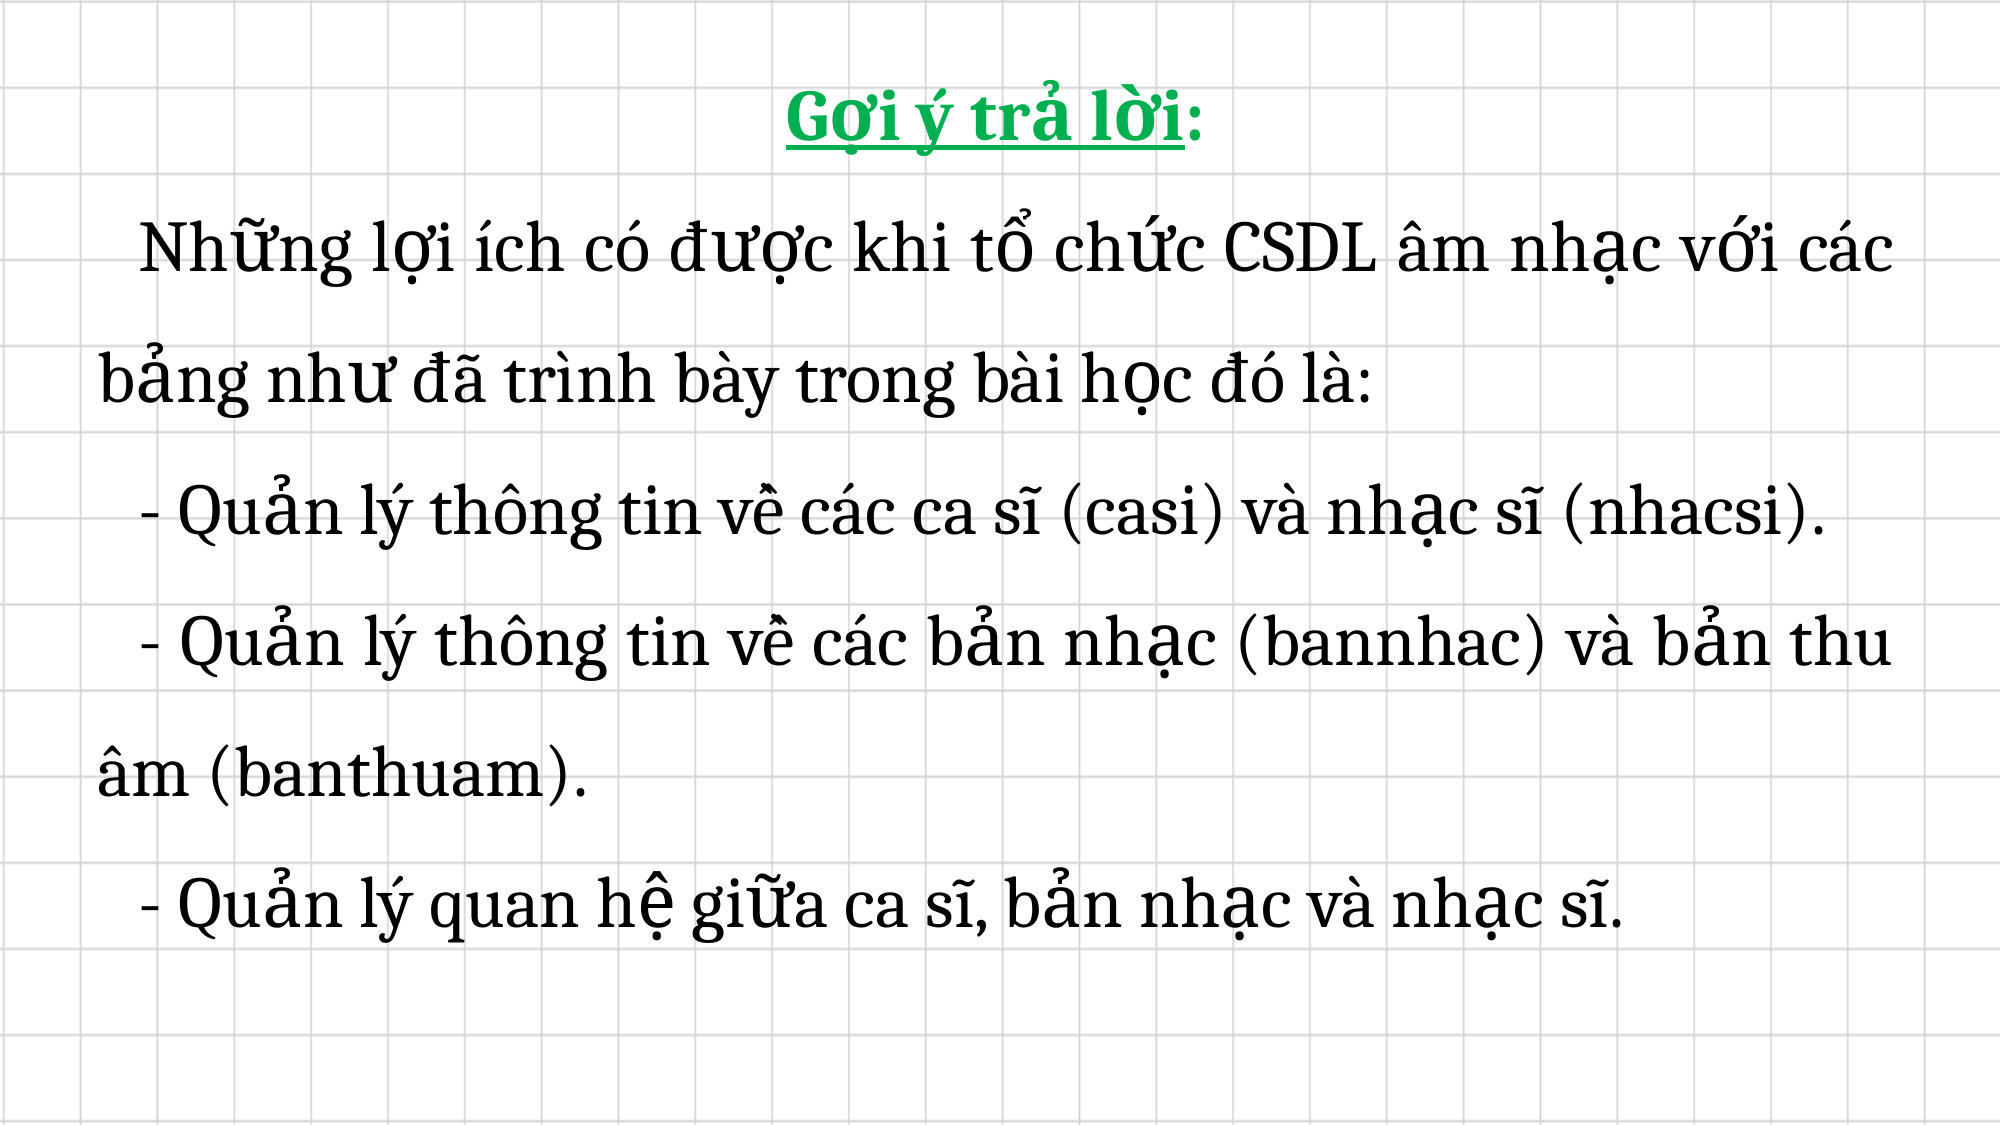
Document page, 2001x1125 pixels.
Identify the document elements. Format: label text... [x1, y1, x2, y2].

picture [0, 0, 2001, 1125]
text_box Gợi ý trả lời: Những lợi ích có được khi tổ chức CSDL âm nhạc với các bảng như đã trình bày trong bài học đó là: - Quản lý thông tin về các ca sĩ (casi) và nhạc sĩ (nhacsi). - Quản lý thông tin về các bản nhạc (bannhac) và bản thu âm (banthuam). - Quản lý quan hệ giữa ca sĩ, bản nhạc và nhạc sĩ. [77, 16, 1915, 950]
